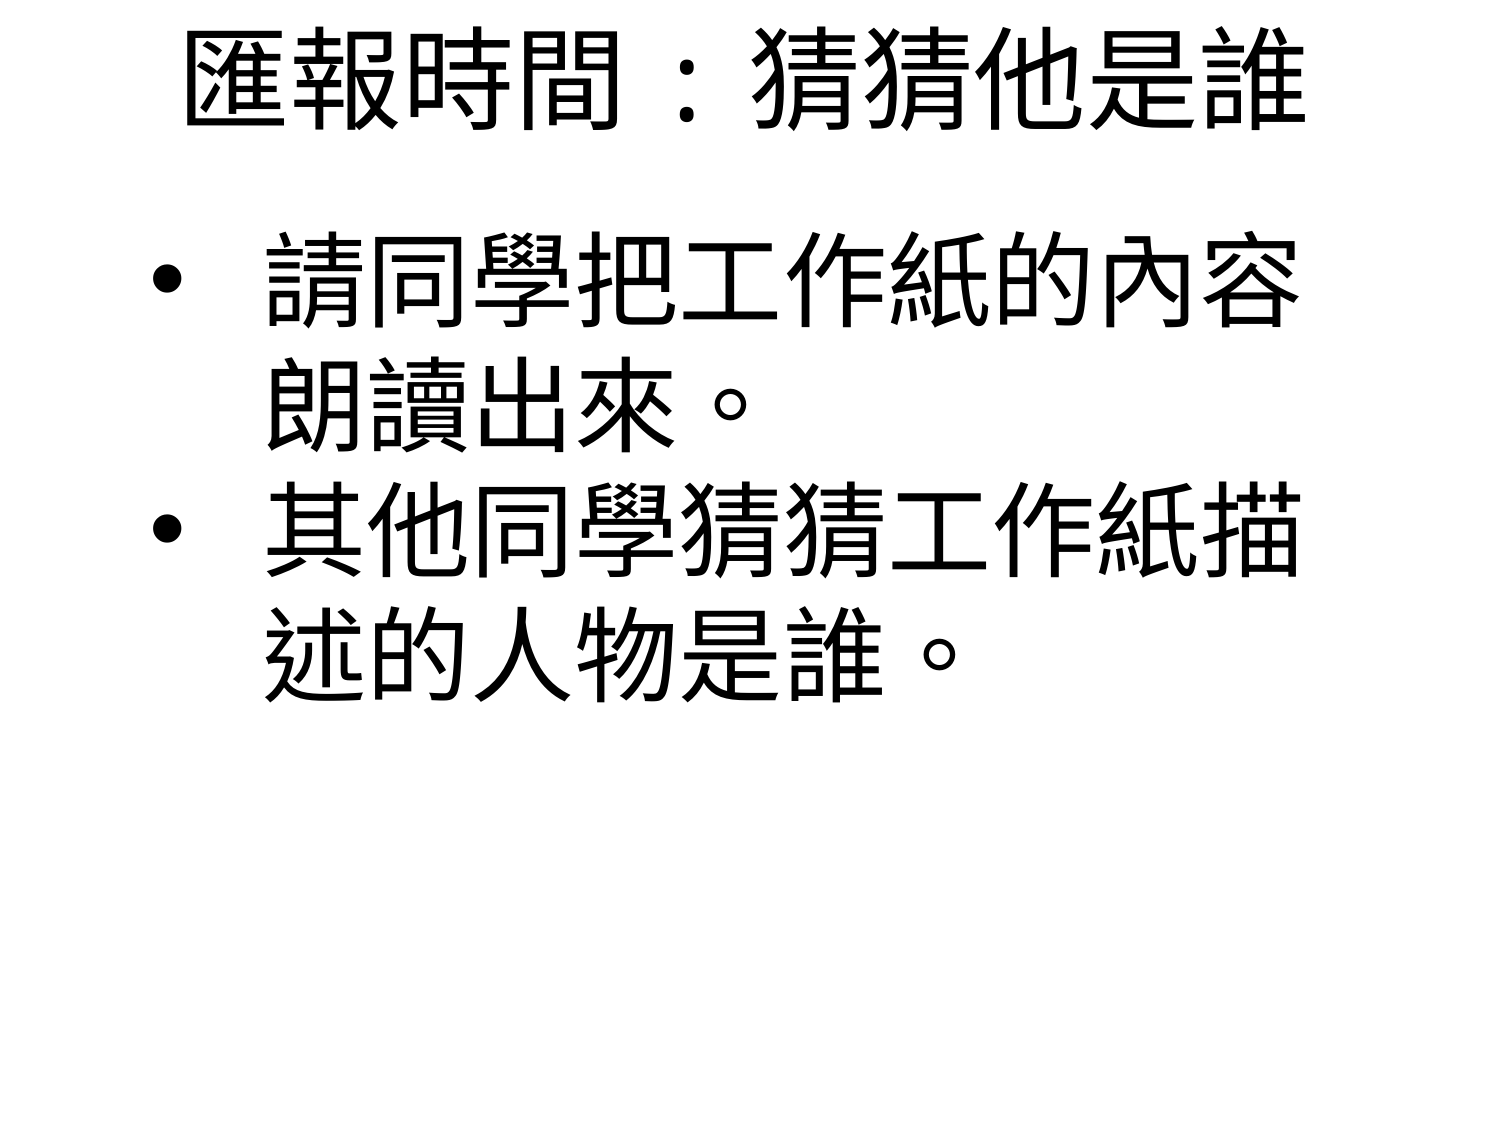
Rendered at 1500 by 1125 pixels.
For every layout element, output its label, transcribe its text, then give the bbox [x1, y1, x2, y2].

text_box 匯報時間:猜猜他是誰 [147, 1, 1341, 151]
text_box 請同學把工作紙的內容朗讀出來。 其他同學猜猜工作紙描述的人物是誰。 [134, 208, 1353, 723]
